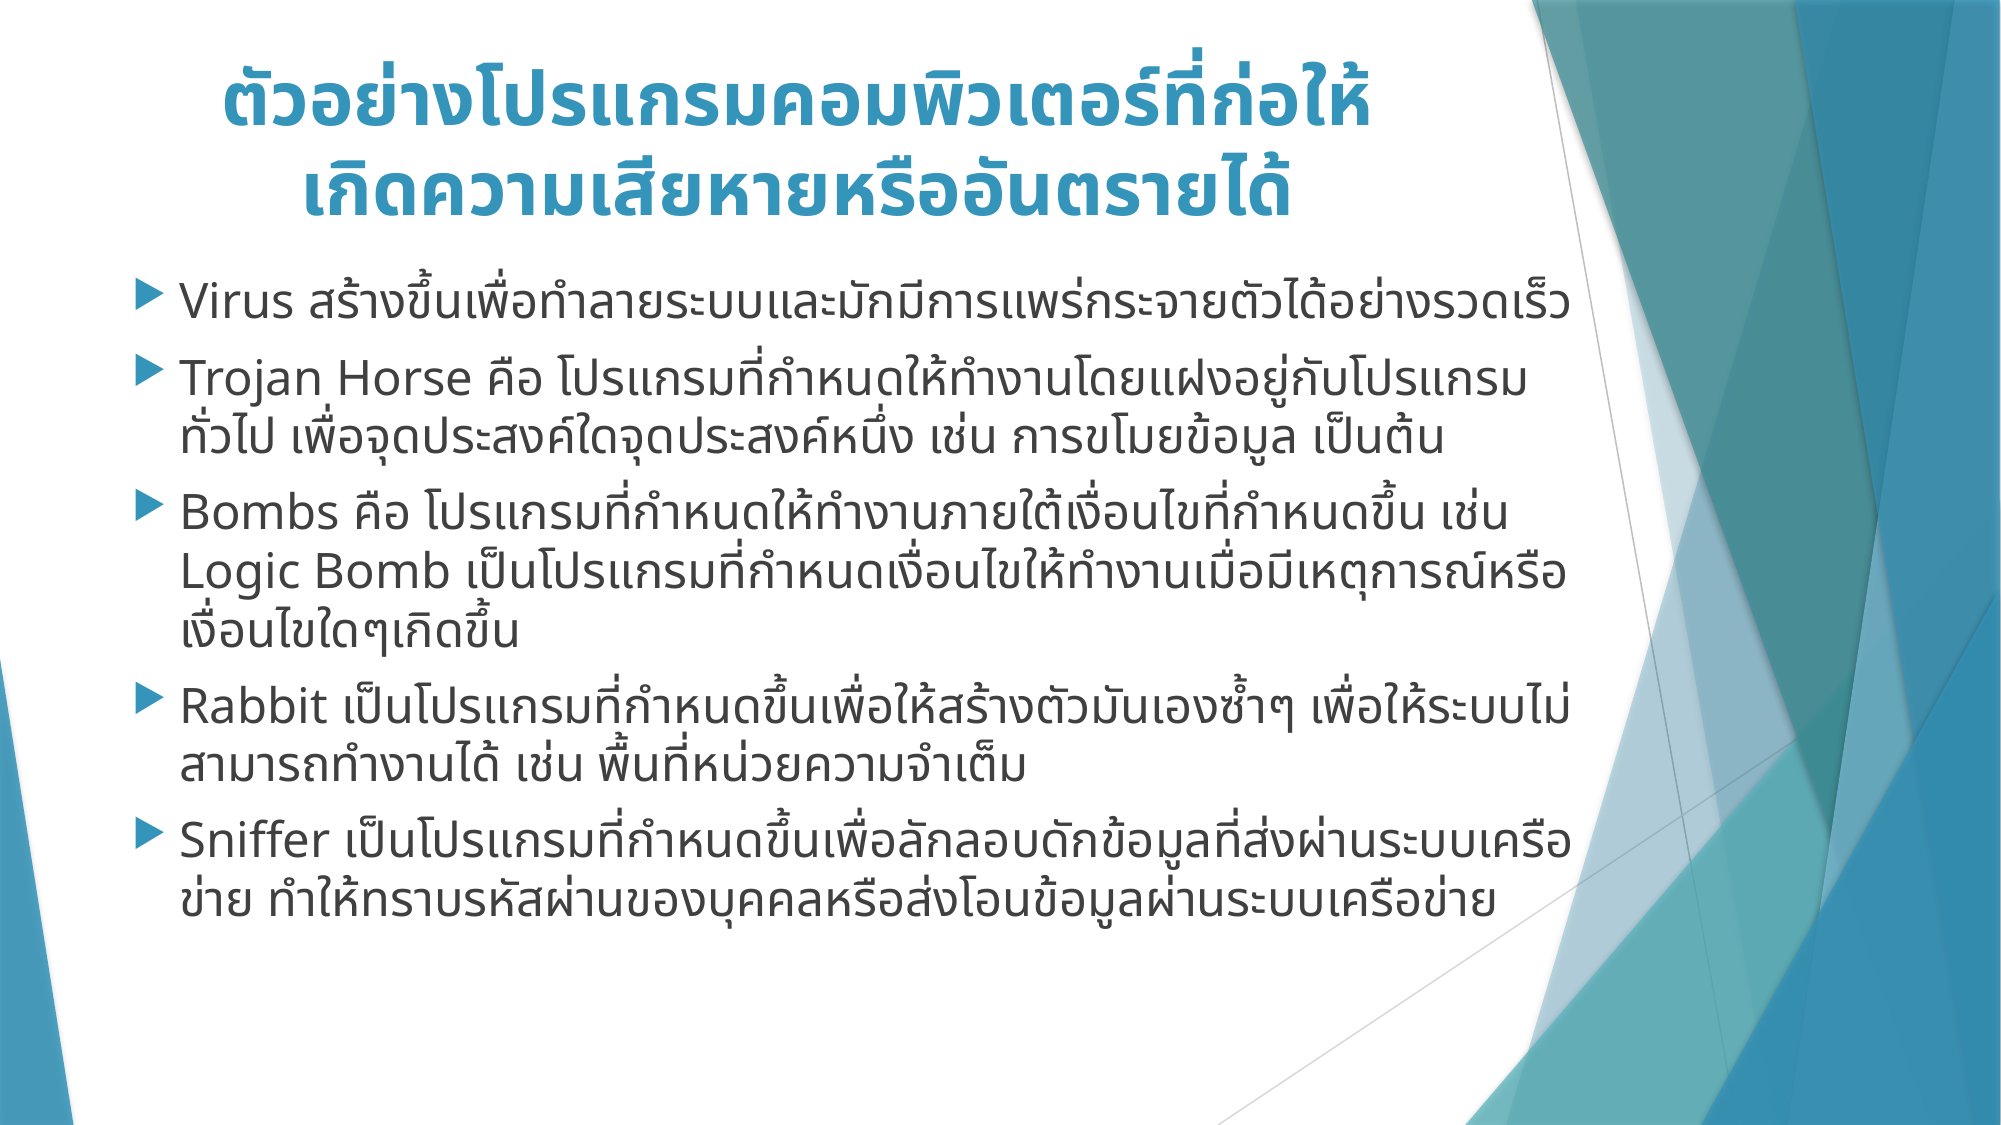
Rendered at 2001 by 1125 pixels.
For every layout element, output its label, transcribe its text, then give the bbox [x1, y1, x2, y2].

list Virus สร้างขึ้นเพื่อทำลายระบบและมักมีการแพร่กระจายตัวได้อย่างรวดเร็ว Trojan Horse คือ โปรแกรมที่กำหนดให้ทำงานโดยแฝงอยู่กับโปรแกรมทั่วไป เพื่อจุดประสงค์ใดจุดประสงค์หนึ่ง เช่น การขโมยข้อมูล เป็นต้น Bombs คือ โปรแกรมที่กำหนดให้ทำงานภายใต้เงื่อนไขที่กำหนดขึ้น เช่น Logic Bomb เป็นโปรแกรมที่กำหนดเงื่อนไขให้ทำงานเมื่อมีเหตุการณ์หรือเงื่อนไขใดๆเกิดขึ้น Rabbit เป็นโปรแกรมที่กำหนดขึ้นเพื่อให้สร้างตัวมันเองซ้ำๆ เพื่อให้ระบบไม่สามารถทำงานได้ เช่น พื้นที่หน่วยความจำเต็ม Sniffer เป็นโปรแกรมที่กำหนดขึ้นเพื่อลักลอบดักข้อมูลที่ส่งผ่านระบบเครือข่าย ทำให้ทราบรหัสผ่านของบุคคลหรือส่งโอนข้อมูลผ่านระบบเครือข่าย [117, 262, 1595, 975]
title ตัวอย่างโปรแกรมคอมพิวเตอร์ที่ก่อให้เกิดความเสียหายหรืออันตรายได้ [160, 42, 1435, 262]
